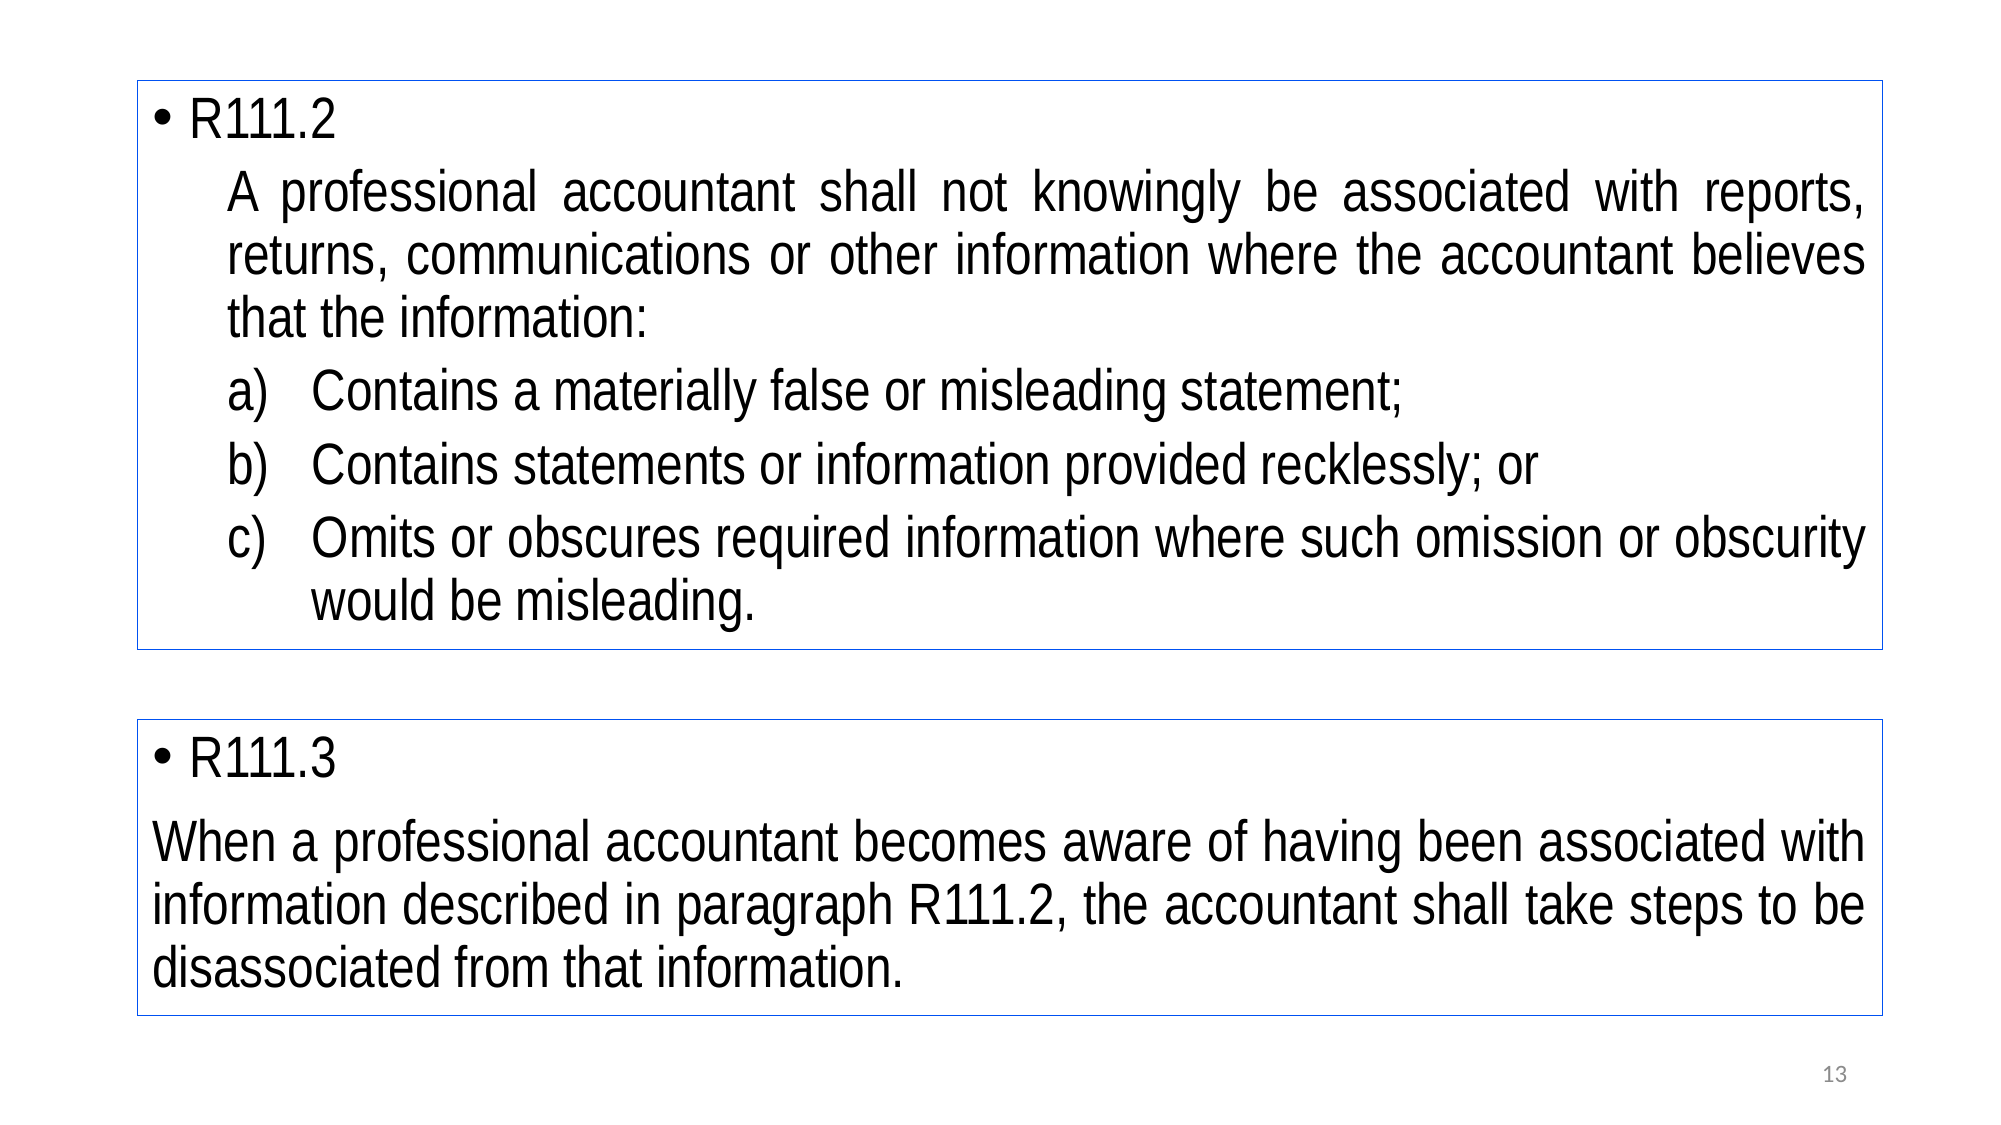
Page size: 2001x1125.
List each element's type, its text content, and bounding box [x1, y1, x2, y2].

slide_number 13 [1412, 1042, 1863, 1103]
list R111.2 A professional accountant shall not knowingly be associated with reports, returns, communications or other information where the accountant believes that the information: Contains a materially false or misleading statement; Contains statements or information provided recklessly; or Omits or obscures required information where such omission or obscurity would be misleading. [137, 80, 1883, 650]
text_box R111.3 When a professional accountant becomes aware of having been associated with information described in paragraph R111.2, the accountant shall take steps to be disassociated from that information. [137, 719, 1883, 1016]
